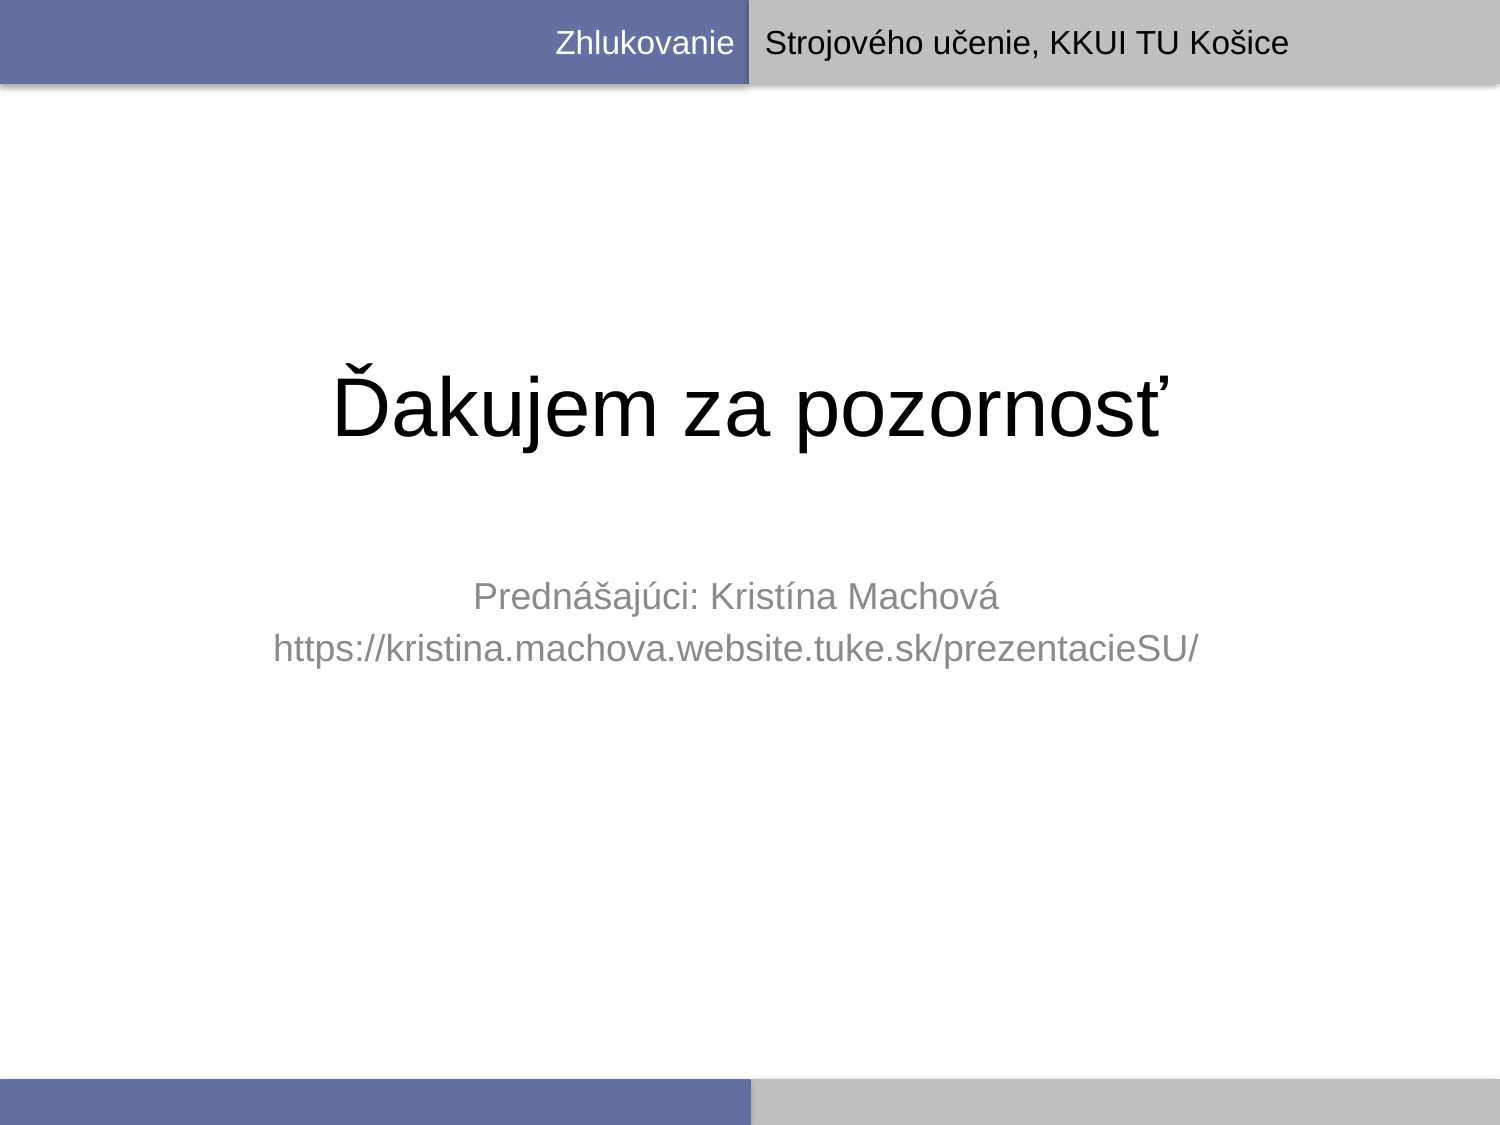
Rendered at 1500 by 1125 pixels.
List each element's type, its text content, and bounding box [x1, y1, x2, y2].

title Ďakujem za pozornosť [112, 299, 1388, 507]
subtitle Prednášajúci: Kristína Machová https://kristina.machova.website.tuke.sk/prezentacieSU/ [98, 564, 1374, 715]
